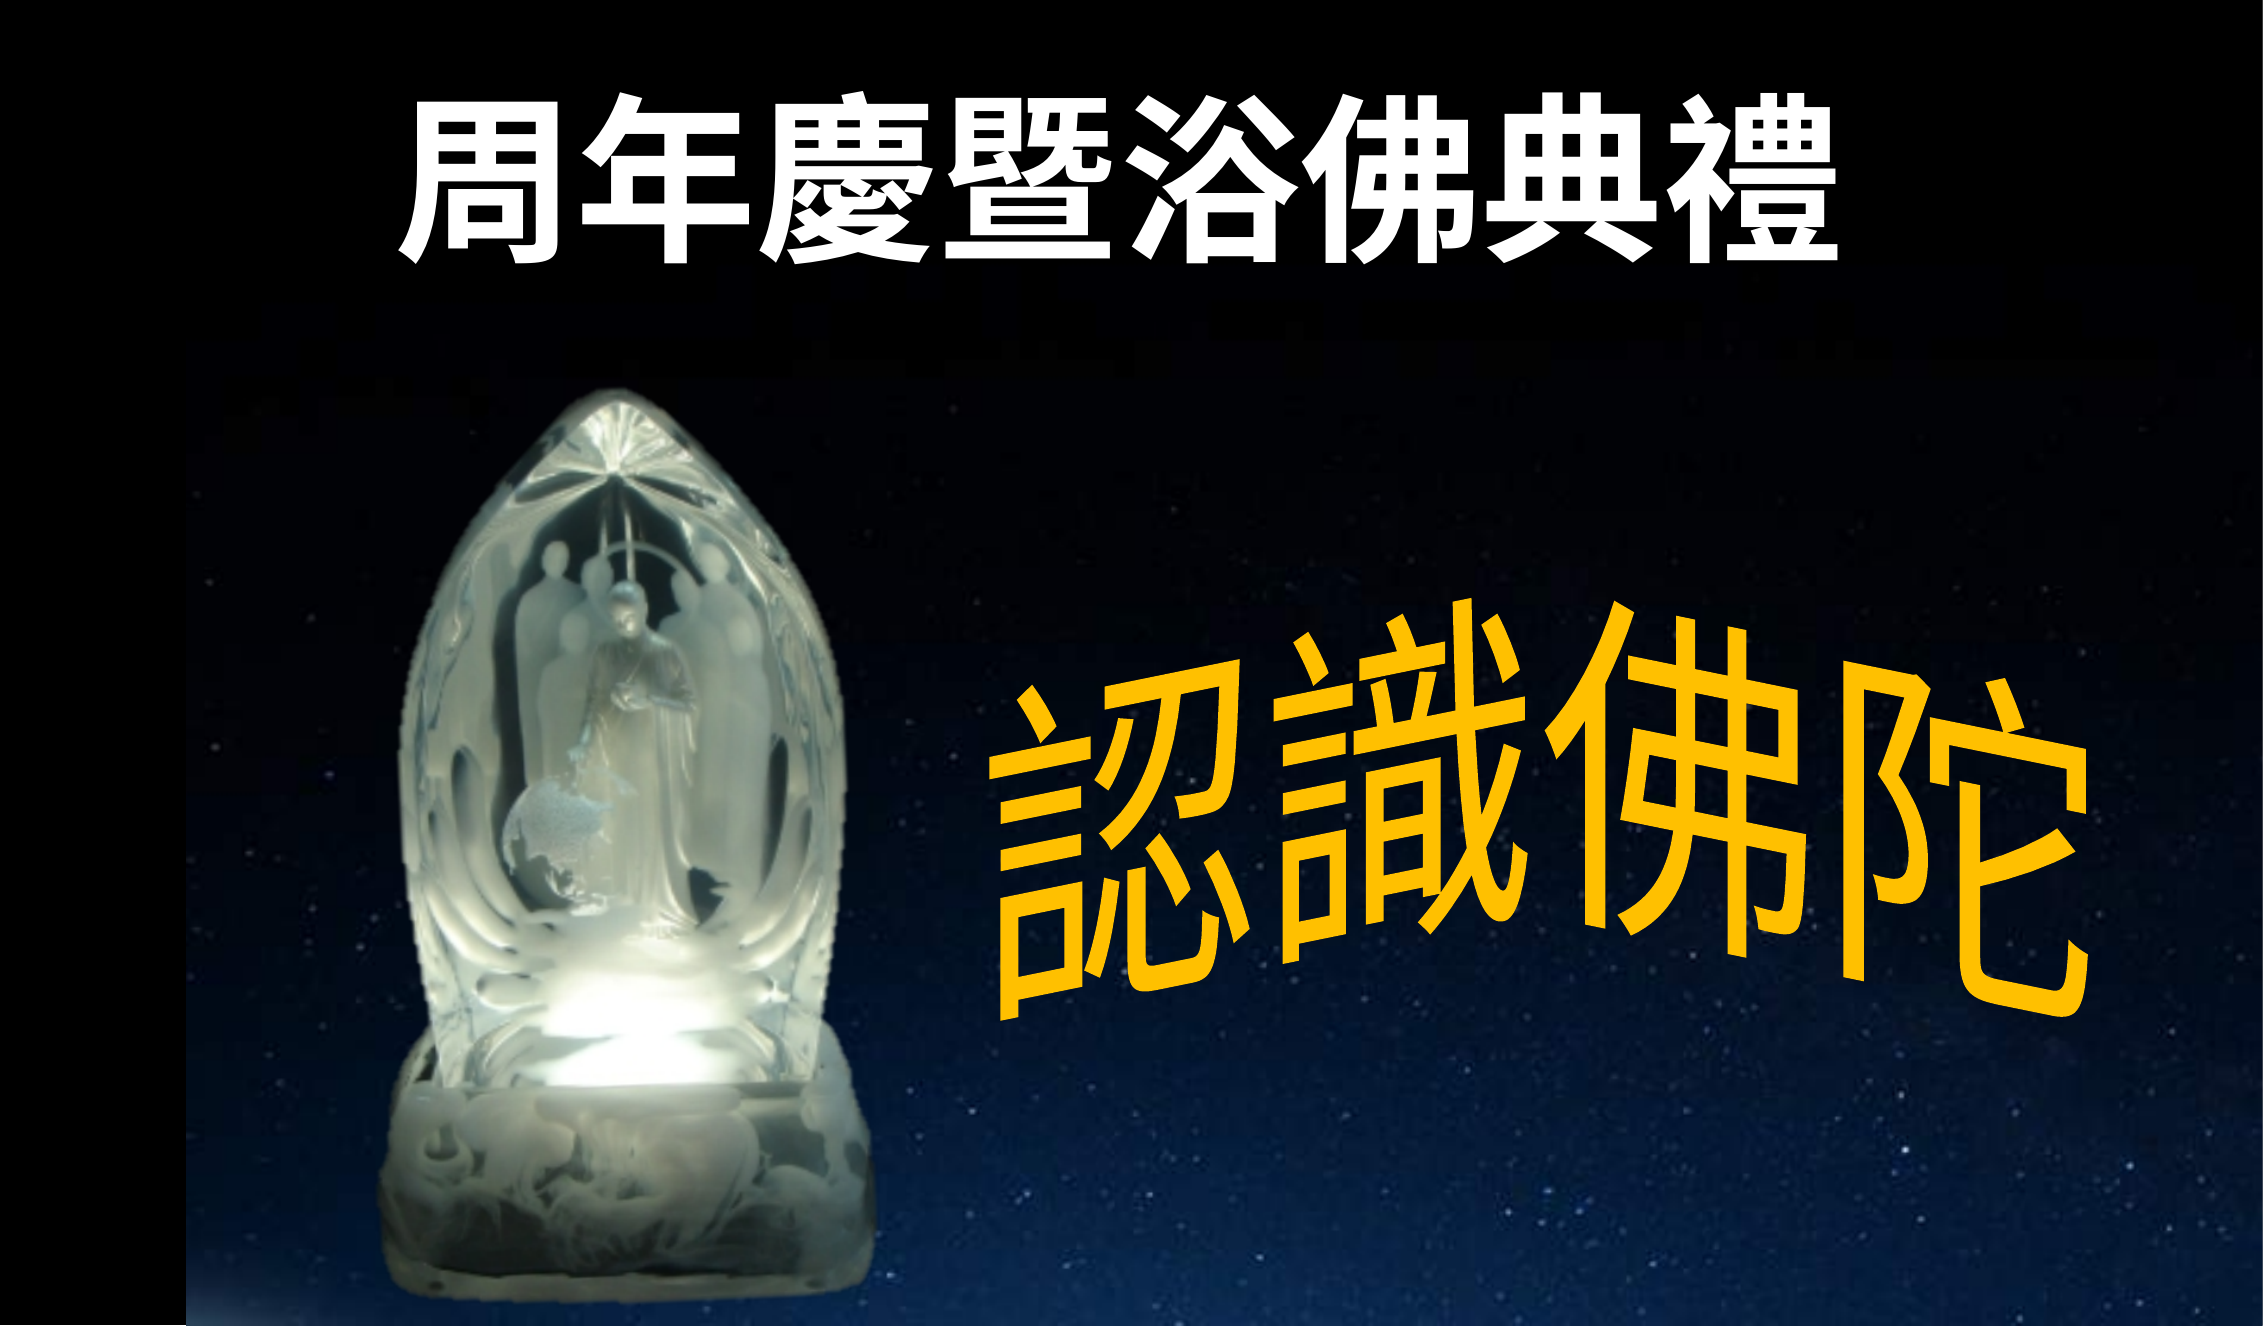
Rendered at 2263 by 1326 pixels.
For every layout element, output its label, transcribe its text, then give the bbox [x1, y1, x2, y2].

picture [186, 0, 2263, 1326]
text_box 周年慶暨浴佛典禮 [221, 59, 2018, 292]
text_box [277, 358, 2089, 1311]
